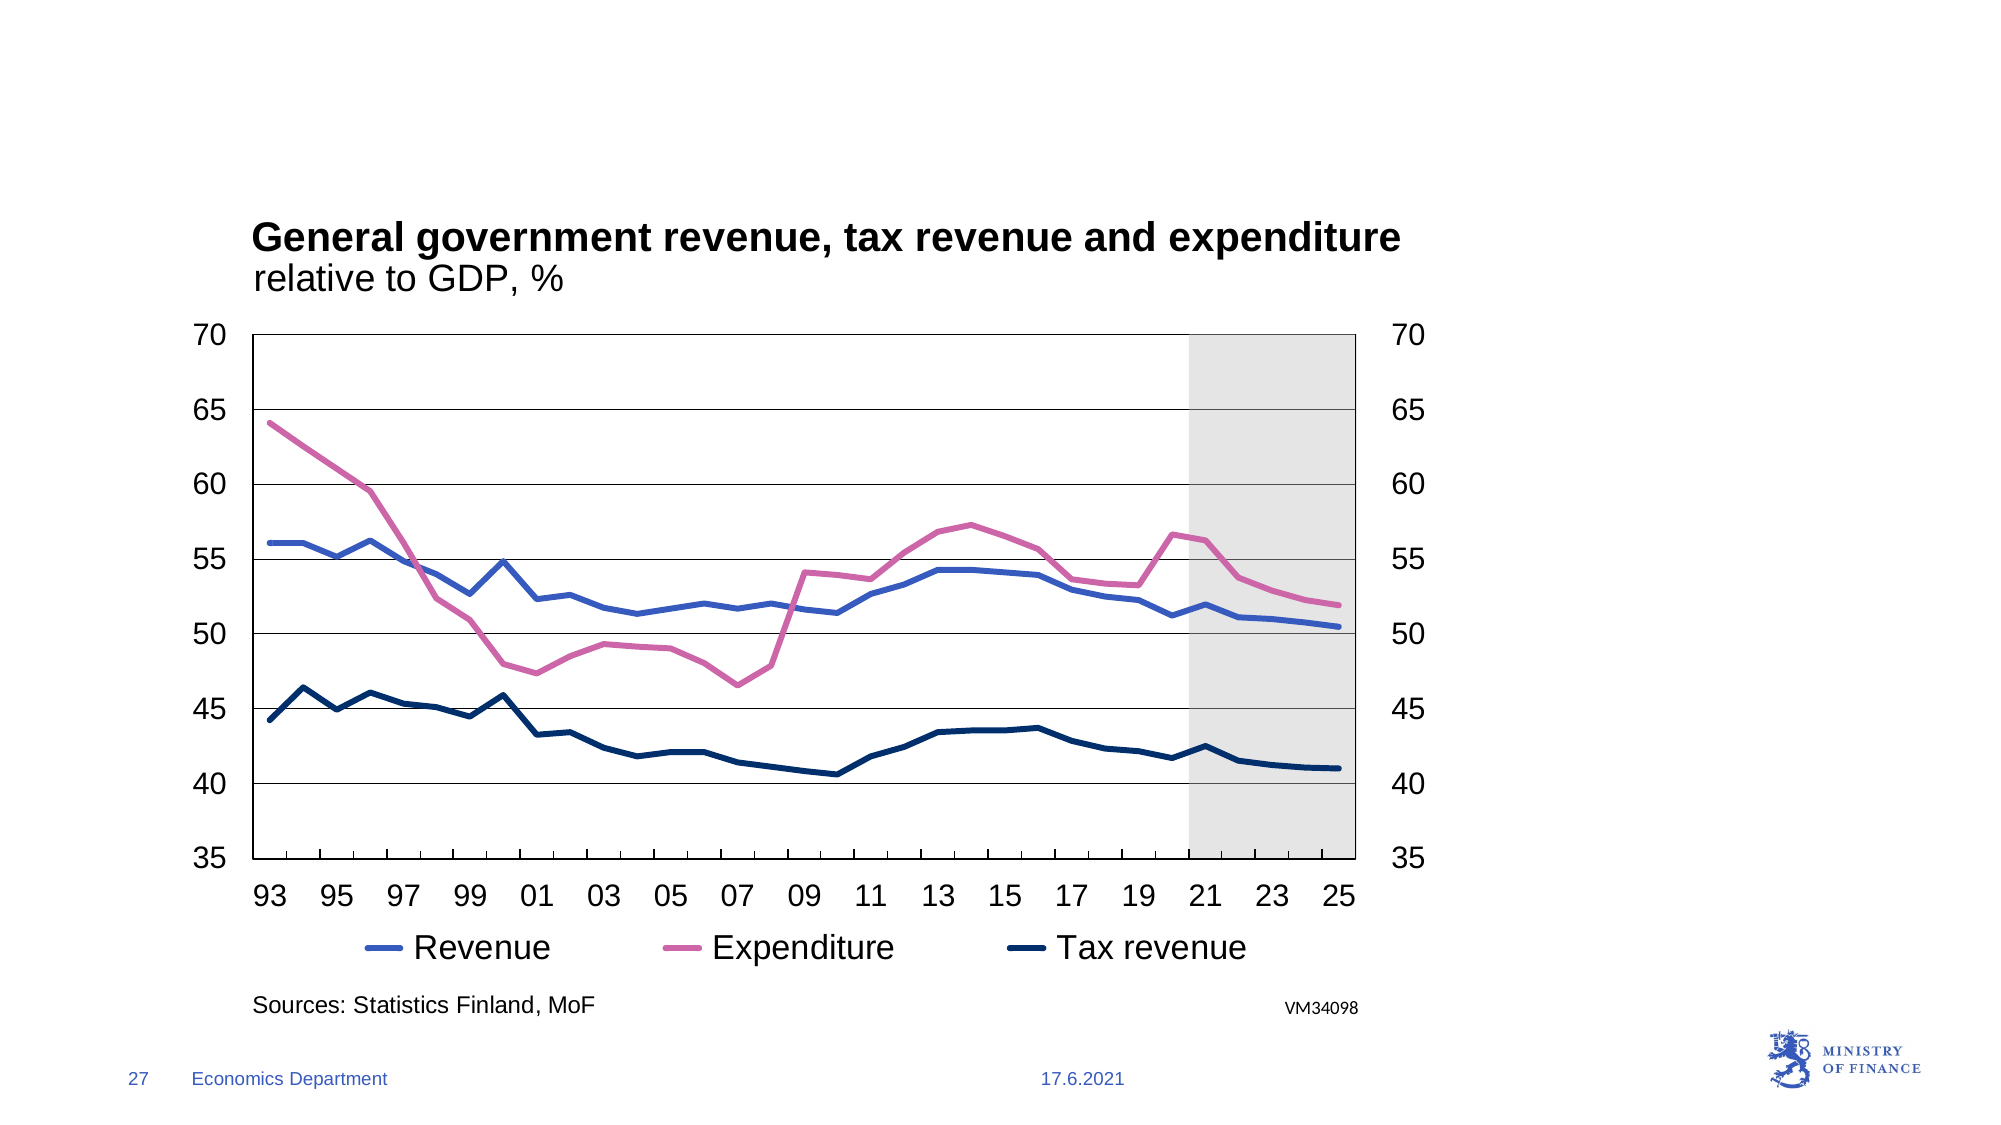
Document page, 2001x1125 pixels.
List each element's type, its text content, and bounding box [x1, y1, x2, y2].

slide_number 27 [128, 1058, 189, 1097]
picture [1747, 1007, 1945, 1112]
footer Economics Department [191, 1058, 867, 1097]
picture [173, 195, 1444, 1035]
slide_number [1040, 1058, 1207, 1097]
